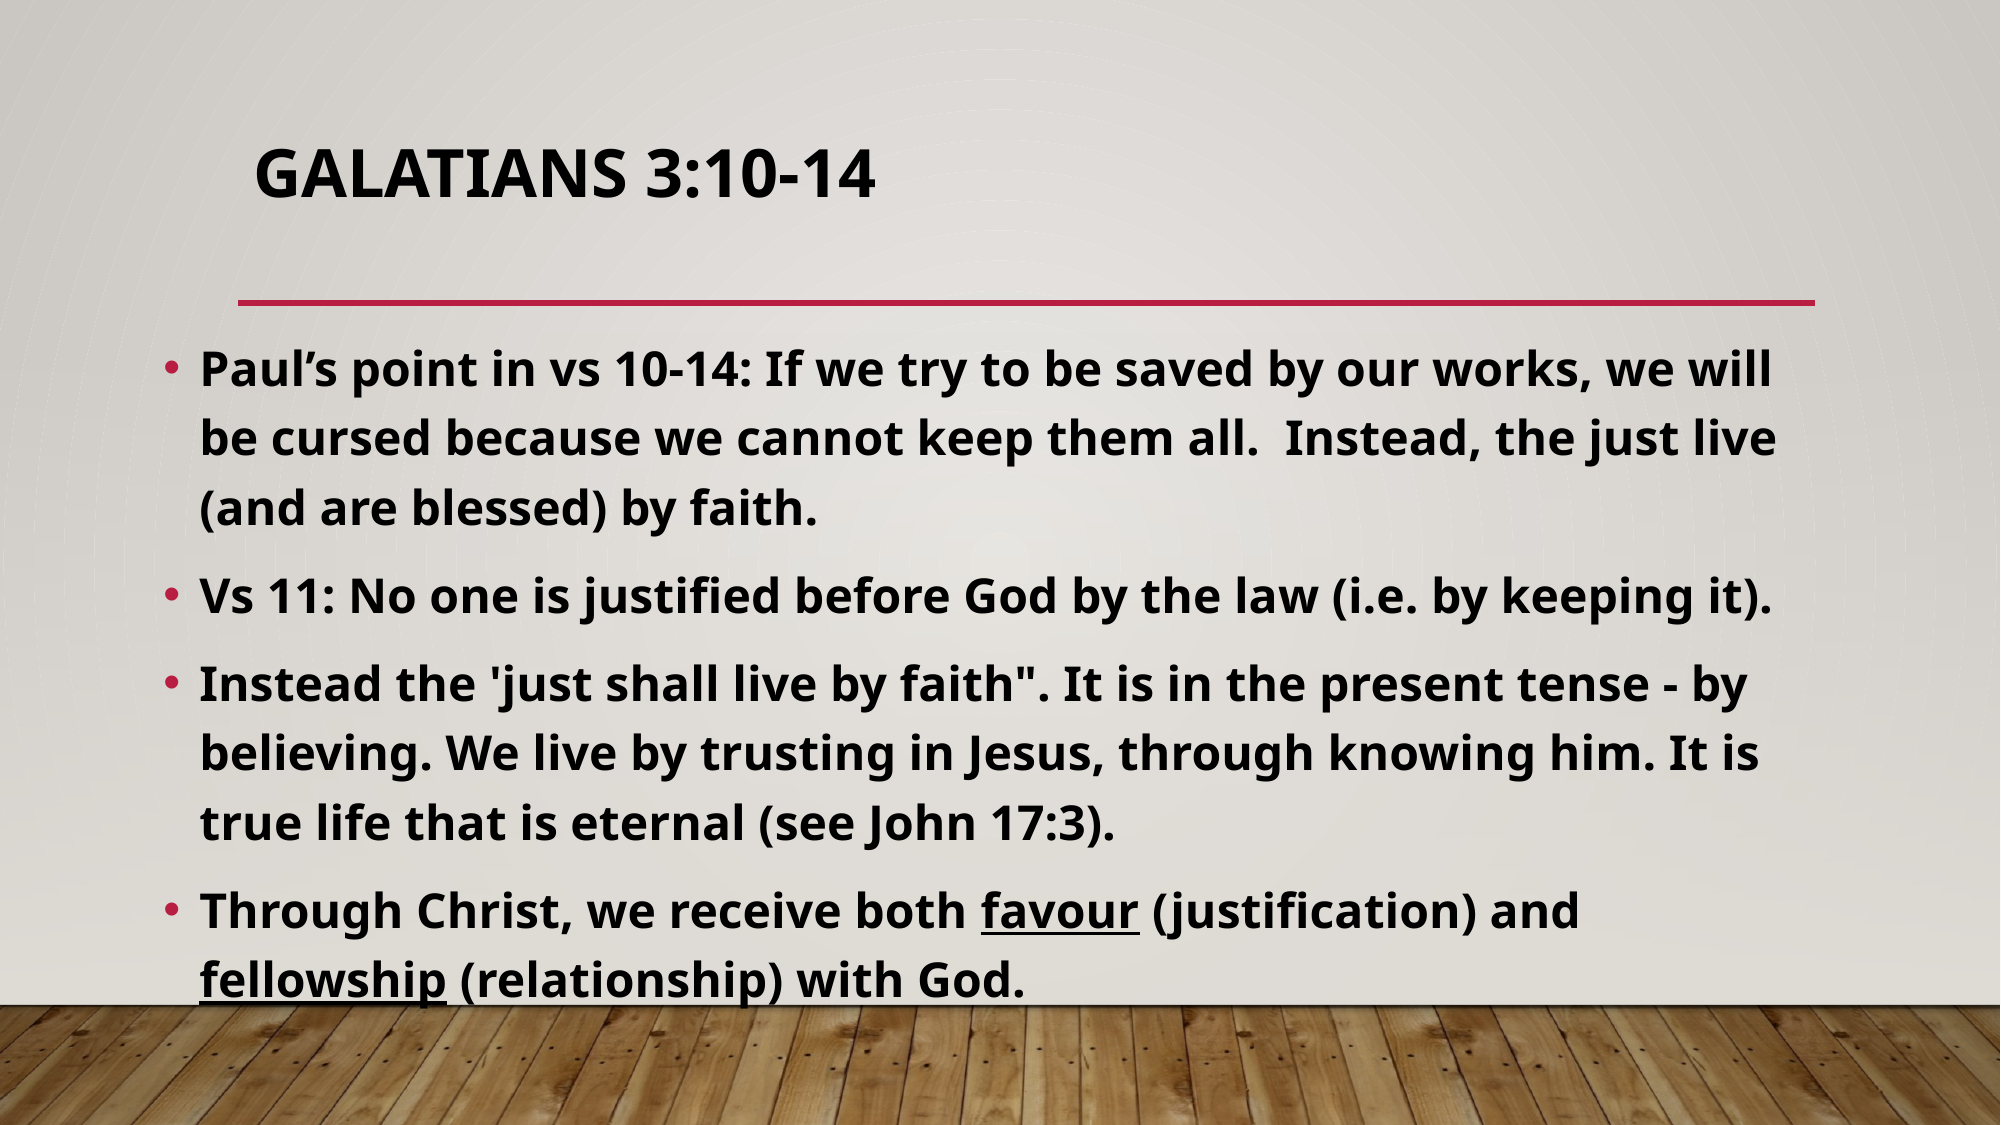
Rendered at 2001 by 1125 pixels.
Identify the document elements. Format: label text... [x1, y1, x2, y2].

picture [0, 1005, 2000, 1125]
list Paul’s point in vs 10-14: If we try to be saved by our works, we will be cursed because we cannot keep them all. Instead, the just live (and are blessed) by faith. Vs 11: No one is justified before God by the law (i.e. by keeping it). Instead the 'just shall live by faith". It is in the present tense - by believing. We live by trusting in Jesus, through knowing him. It is true life that is eternal (see John 17:3). Through Christ, we receive both favour (justification) and fellowship (relationship) with God. [148, 318, 1814, 1016]
title GALATIANS 3:10-14 [238, 131, 1814, 305]
